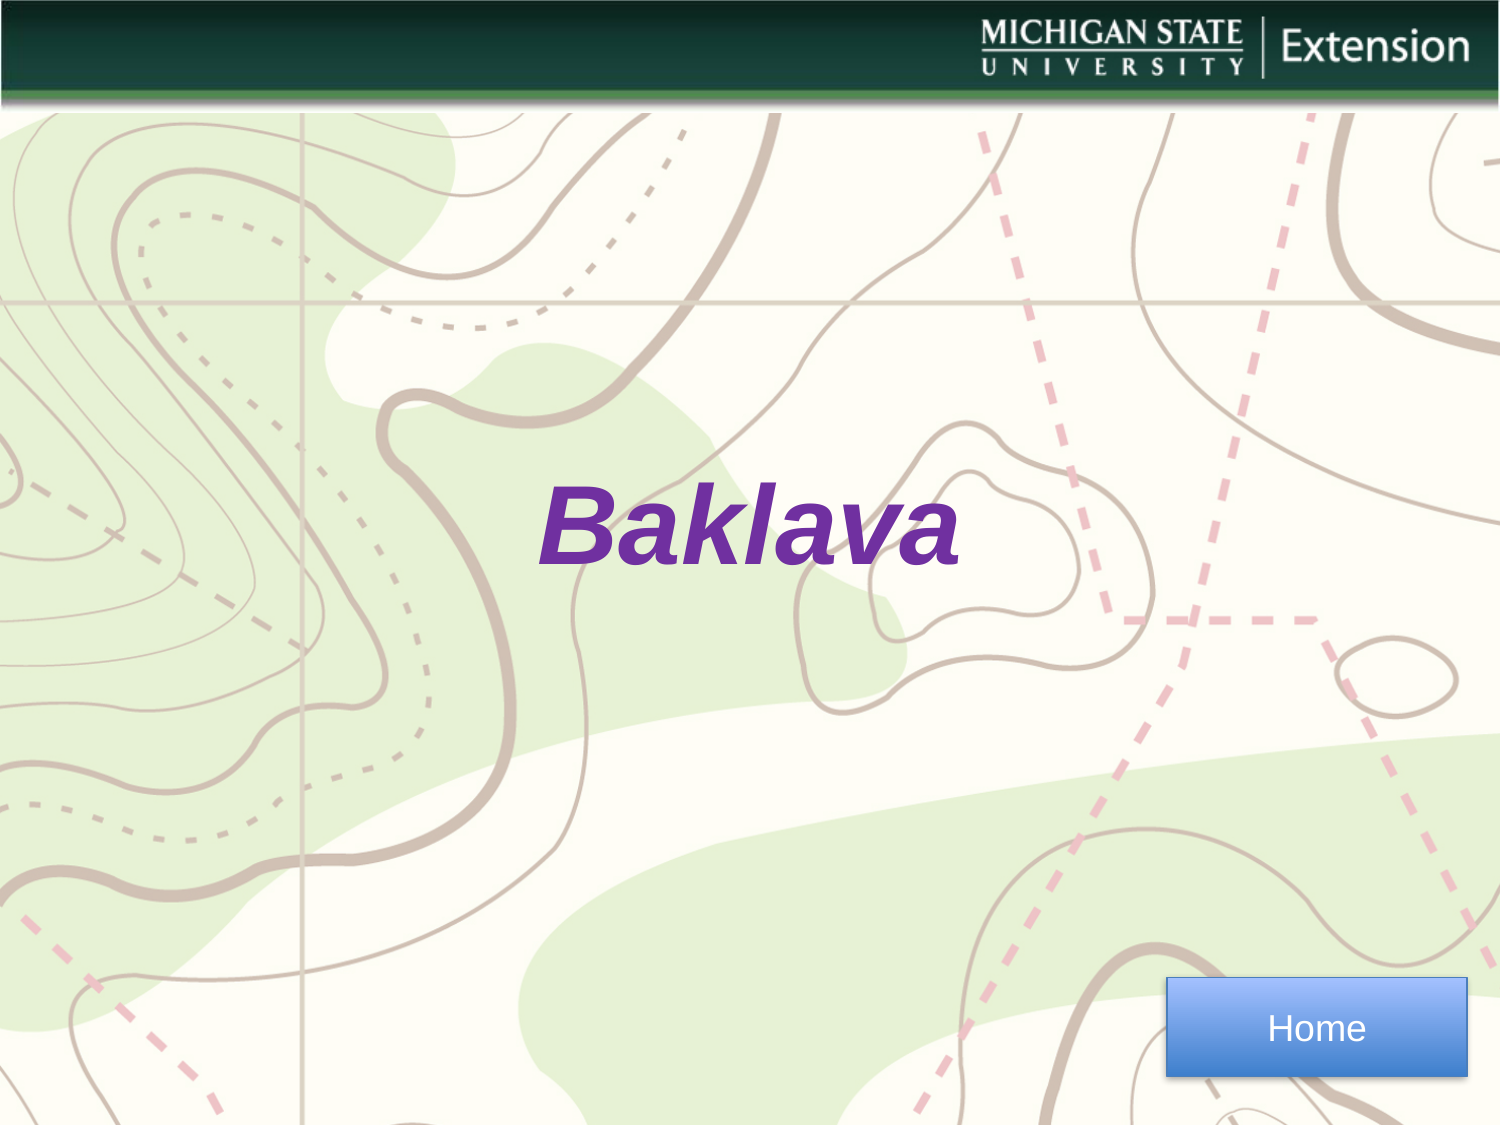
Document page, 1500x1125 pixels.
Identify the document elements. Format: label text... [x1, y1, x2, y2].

text_box Home [1166, 977, 1468, 1077]
text_box Baklava [165, 444, 1335, 595]
picture [0, 0, 1500, 113]
